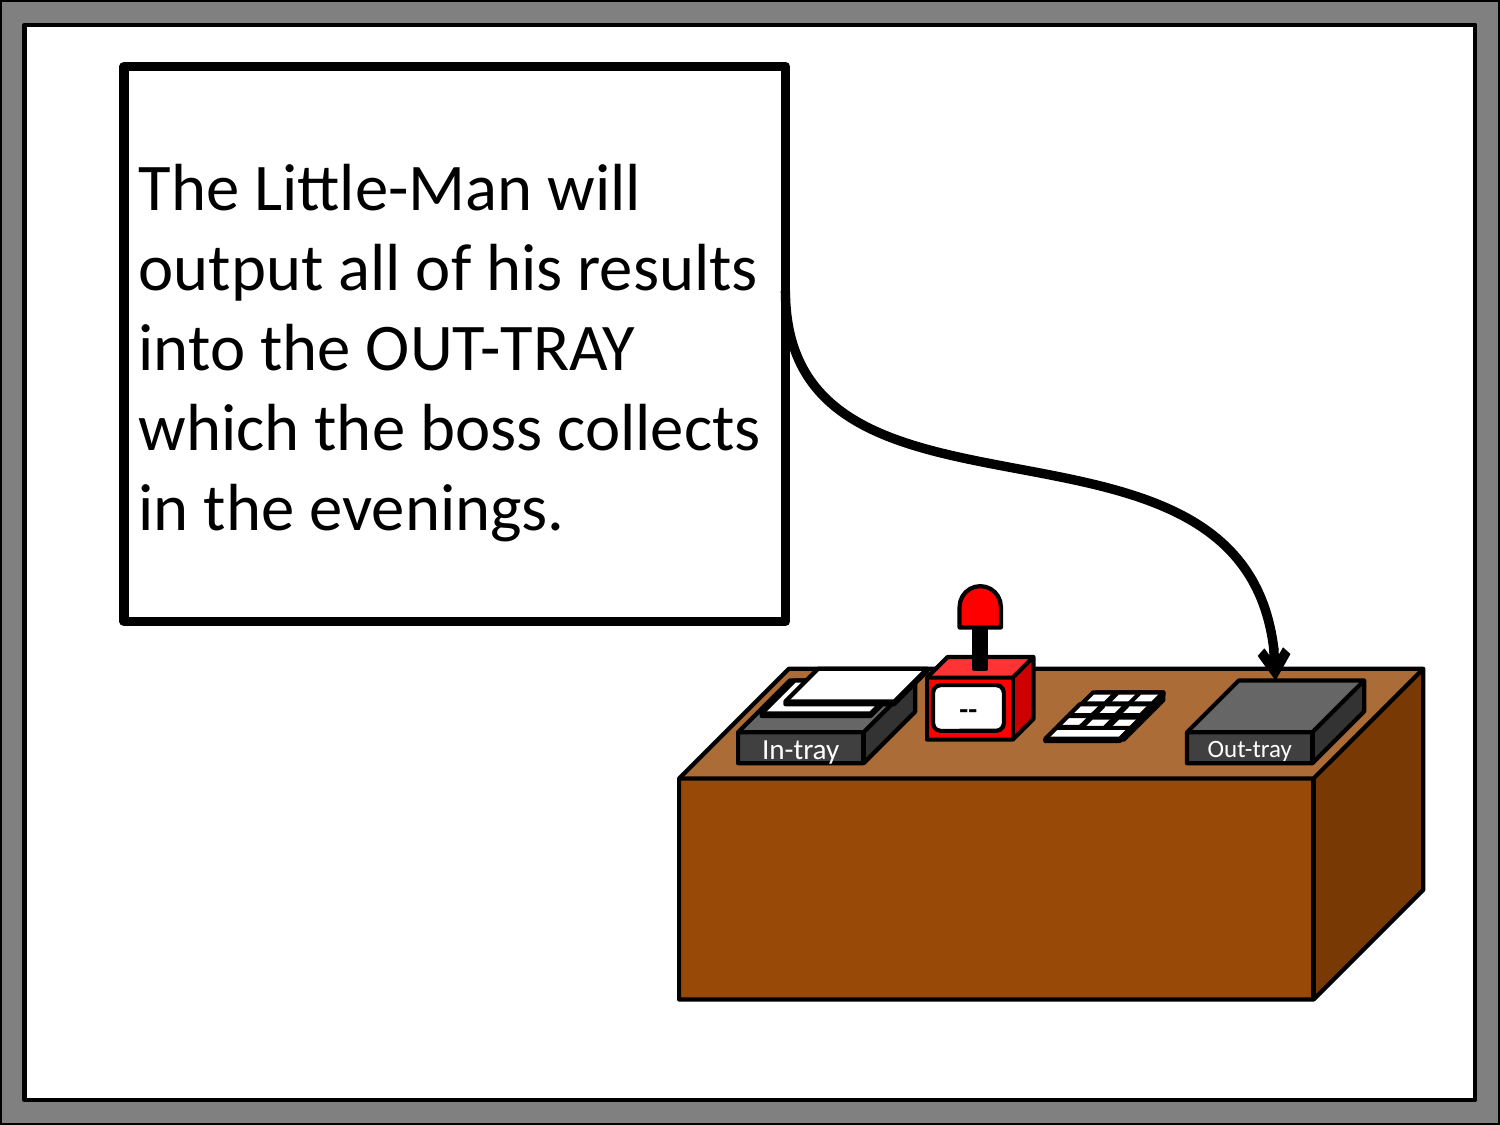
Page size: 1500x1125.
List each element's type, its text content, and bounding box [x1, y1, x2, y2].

text_box [1315, 687, 1362, 756]
text_box Out-tray [1184, 678, 1367, 766]
text_box 0 [1136, 695, 1156, 701]
text_box [759, 687, 883, 719]
text_box [925, 689, 1036, 742]
text_box [1081, 715, 1113, 725]
text_box [1127, 690, 1166, 707]
text_box 2 [745, 707, 884, 730]
text_box [1089, 720, 1108, 725]
text_box [1076, 707, 1096, 713]
text_box [1015, 690, 1031, 733]
text_box [1105, 690, 1138, 702]
text_box [677, 666, 1426, 1002]
text_box The Little-Man will output all of his results into the OUT-TRAY which the boss collects in the evenings. [122, 64, 787, 624]
text_box In-tray [1053, 730, 1124, 736]
text_box [866, 690, 913, 756]
text_box -- [930, 689, 1007, 733]
text_box [792, 689, 902, 699]
text_box [1056, 713, 1093, 725]
text_box [1123, 696, 1166, 742]
text_box [1115, 720, 1134, 725]
text_box [1122, 702, 1154, 717]
text_box [1043, 725, 1133, 744]
text_box [1107, 715, 1144, 731]
text_box 1 [686, 671, 1417, 776]
text_box [1099, 702, 1129, 715]
text_box [1101, 707, 1119, 713]
text_box [1316, 676, 1421, 993]
text_box [1065, 719, 1084, 724]
text_box 3 [1194, 683, 1357, 730]
text_box [1080, 690, 1116, 702]
text_box 8 [1114, 695, 1133, 701]
text_box [0, 0, 1500, 1125]
text_box [1067, 702, 1106, 715]
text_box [785, 290, 1302, 681]
text_box [1124, 707, 1144, 713]
text_box 7 [1089, 695, 1109, 701]
text_box [783, 689, 913, 707]
text_box [769, 689, 873, 711]
text_box In-tray [736, 685, 918, 766]
